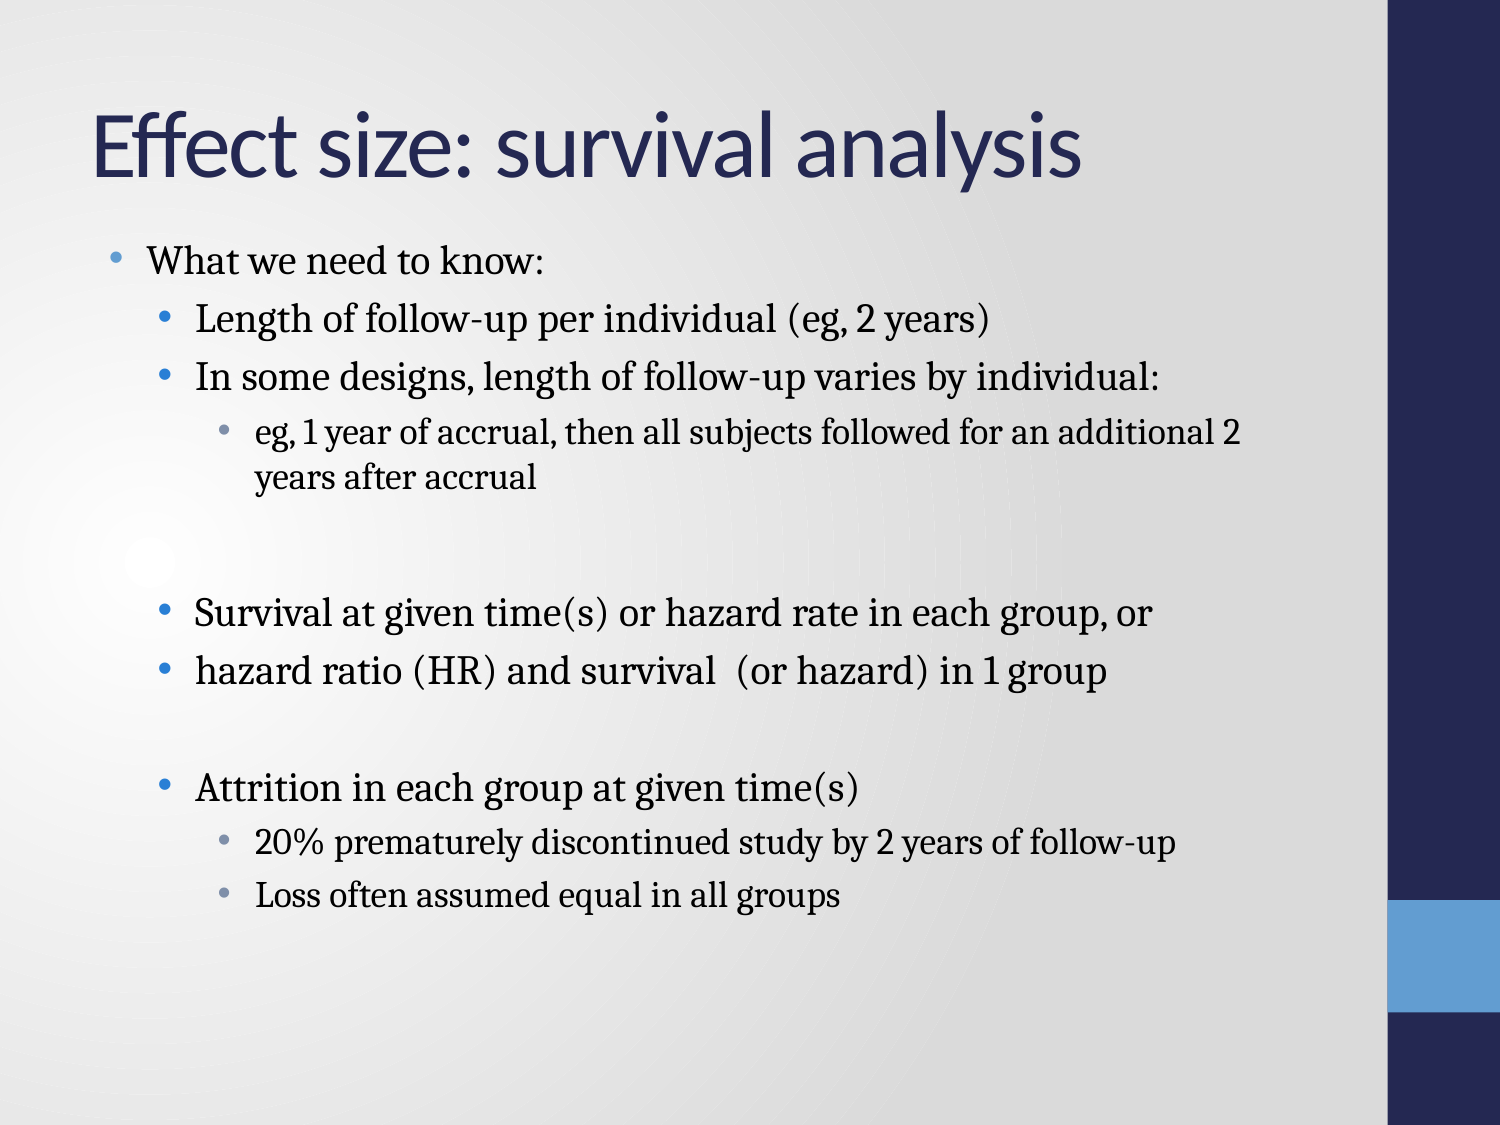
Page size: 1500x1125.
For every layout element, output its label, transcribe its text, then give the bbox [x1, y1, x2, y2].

list What we need to know: Length of follow-up per individual (eg, 2 years) In some designs, length of follow-up varies by individual: eg, 1 year of accrual, then all subjects followed for an additional 2 years after accrual Survival at given time(s) or hazard rate in each group, or hazard ratio (HR) and survival (or hazard) in 1 group Attrition in each group at given time(s) 20% prematurely discontinued study by 2 years of follow-up Loss often assumed equal in all groups [75, 224, 1325, 1088]
title Effect size: survival analysis [75, 45, 1325, 224]
